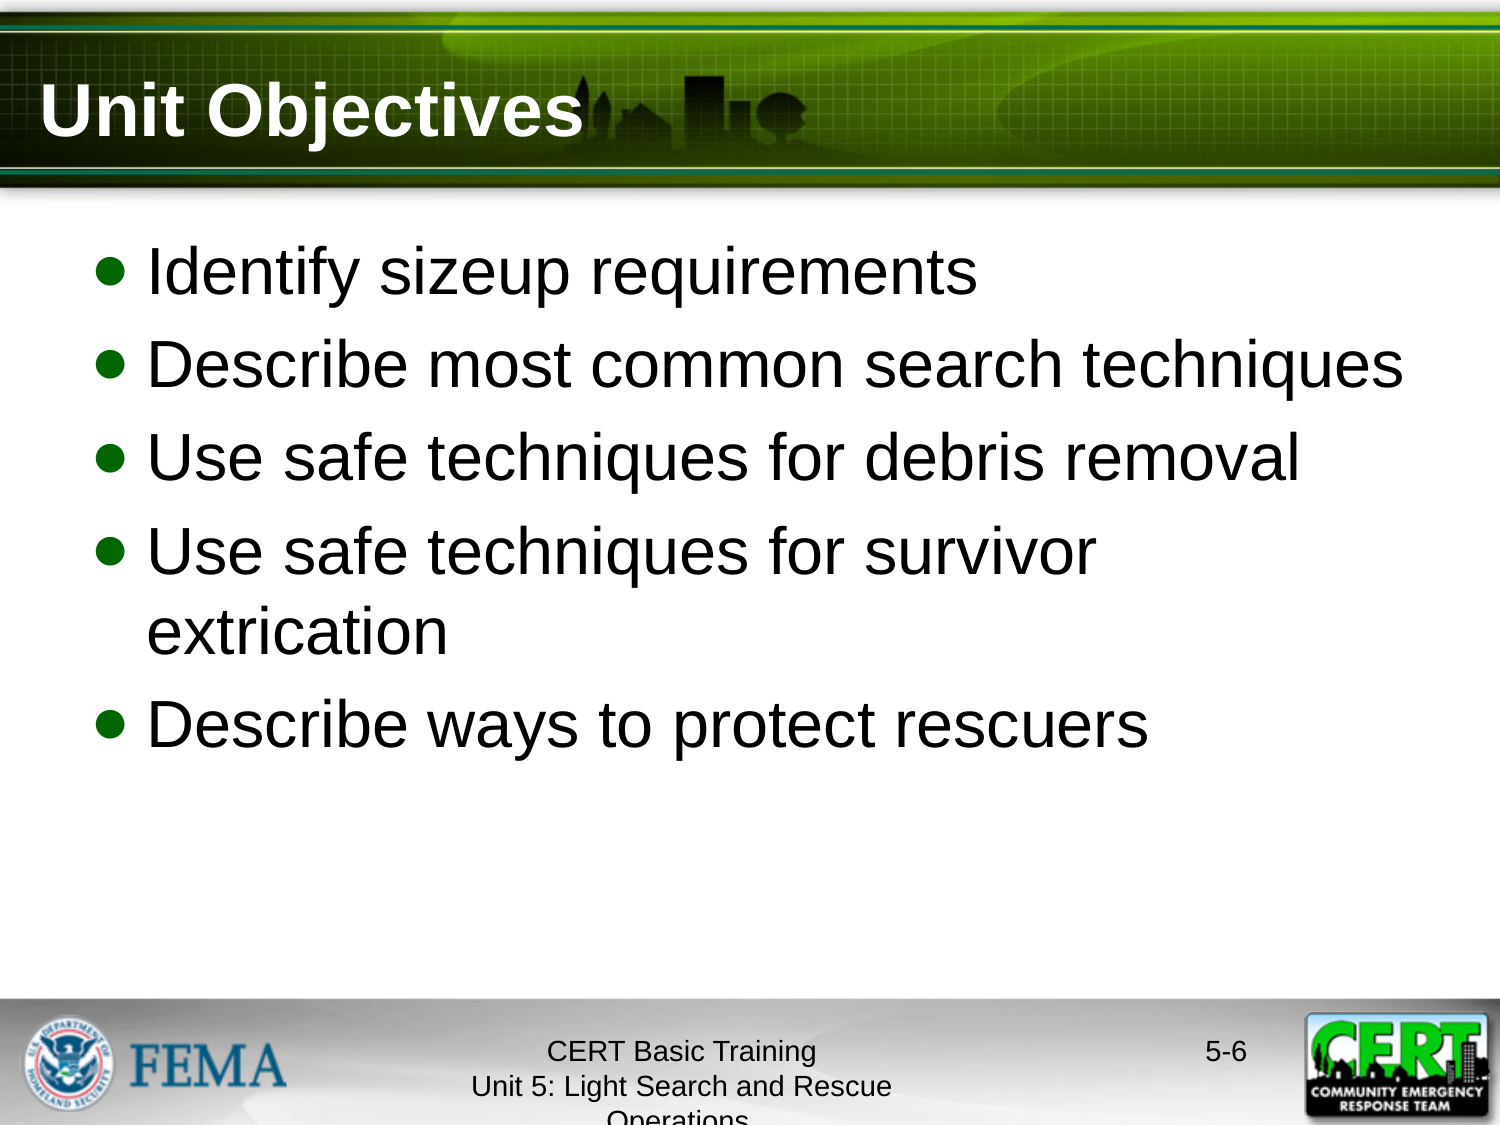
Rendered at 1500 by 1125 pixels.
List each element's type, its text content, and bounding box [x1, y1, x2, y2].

list Identify sizeup requirements Describe most common search techniques Use safe techniques for debris removal Use safe techniques for survivor extrication Describe ways to protect rescuers [75, 220, 1425, 963]
picture [0, 0, 1500, 1125]
footer CERT Basic Training Unit 5: Light Search and Rescue Operations [412, 1024, 952, 1103]
slide_number 5-5 [993, 1024, 1263, 1103]
title Unit Objectives [24, 50, 1475, 163]
